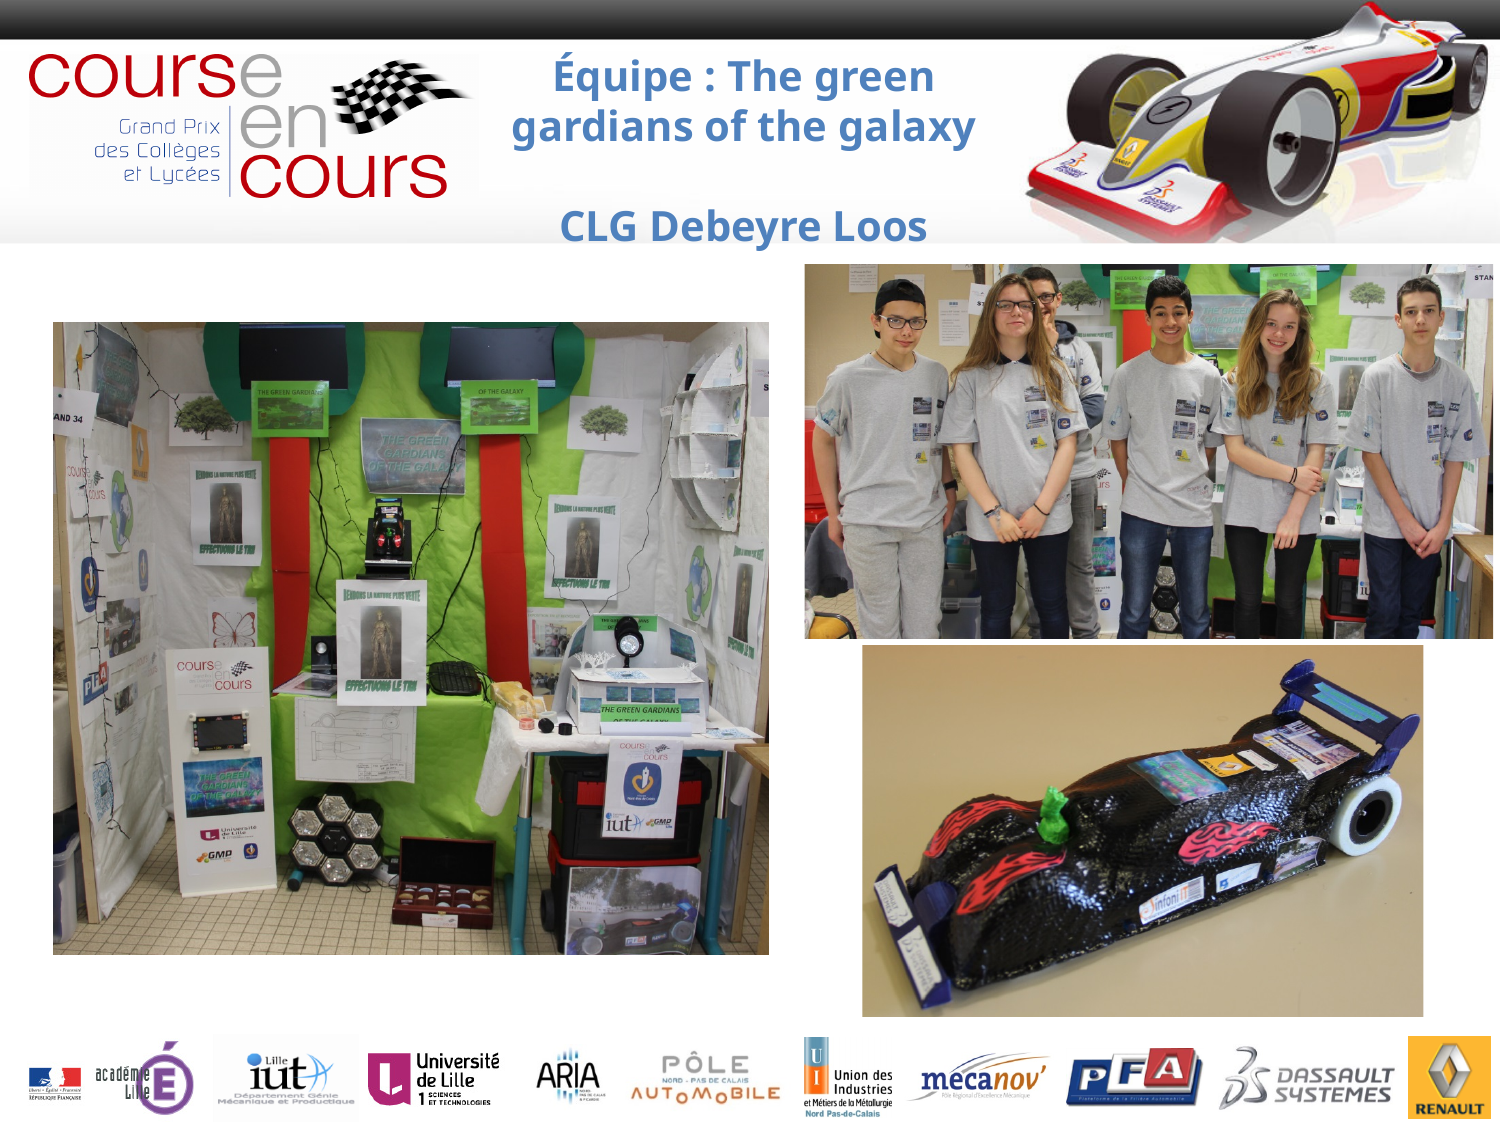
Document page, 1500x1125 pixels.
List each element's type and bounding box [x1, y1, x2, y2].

picture [861, 645, 1424, 1017]
picture [615, 1044, 796, 1112]
picture [1408, 1036, 1492, 1120]
picture [52, 322, 770, 956]
picture [367, 1041, 522, 1114]
picture [8, 1030, 204, 1125]
picture [804, 264, 1494, 640]
picture [212, 1033, 359, 1122]
picture [1066, 1048, 1204, 1107]
picture [531, 1044, 606, 1112]
picture [804, 1037, 892, 1118]
picture [1212, 1037, 1399, 1118]
picture [900, 1042, 1057, 1113]
text_box [0, 0, 1500, 351]
